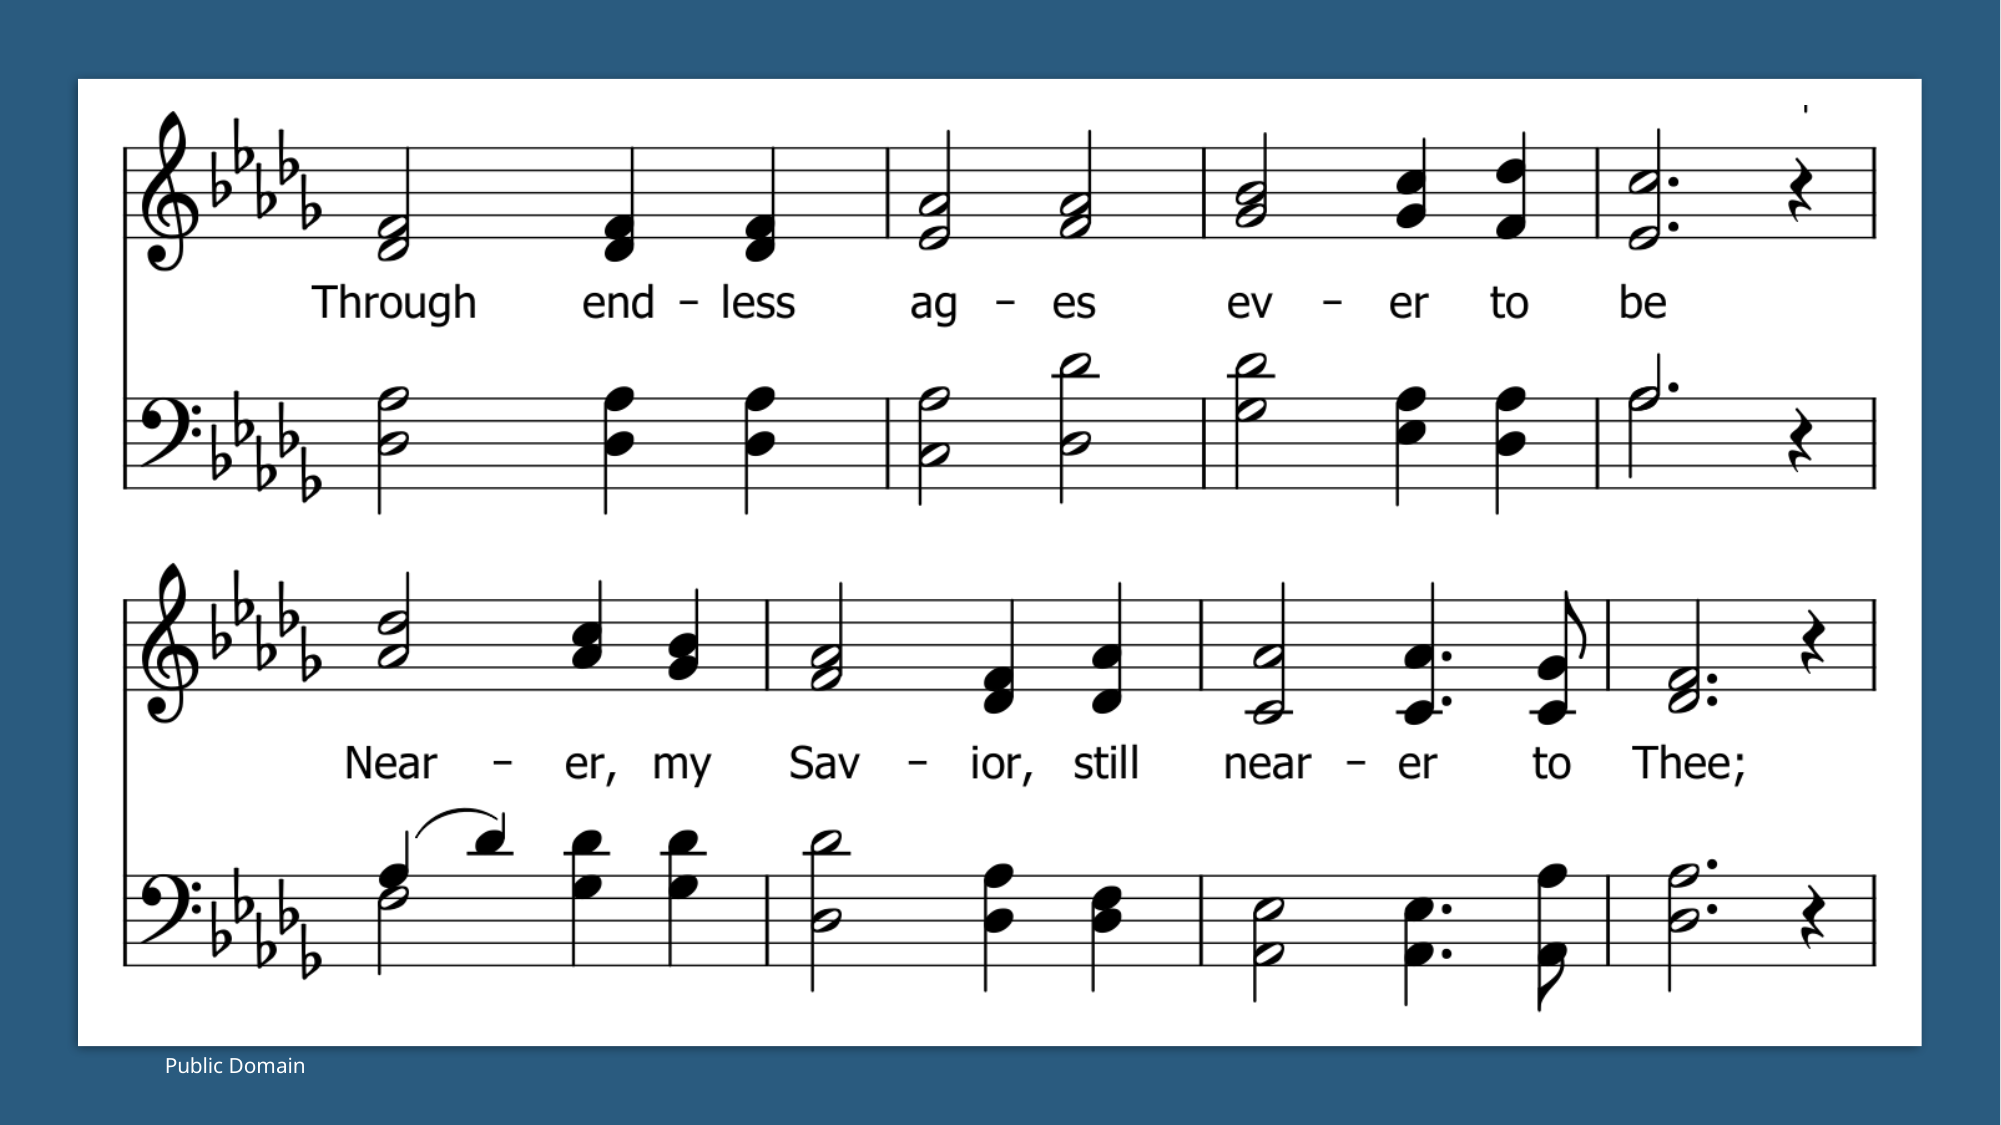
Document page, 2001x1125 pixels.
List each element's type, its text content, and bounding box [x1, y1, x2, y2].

text_box [0, 0, 2000, 1125]
picture [116, 104, 1884, 1020]
text_box [77, 77, 1923, 1048]
footer Public Domain [149, 1035, 1245, 1095]
